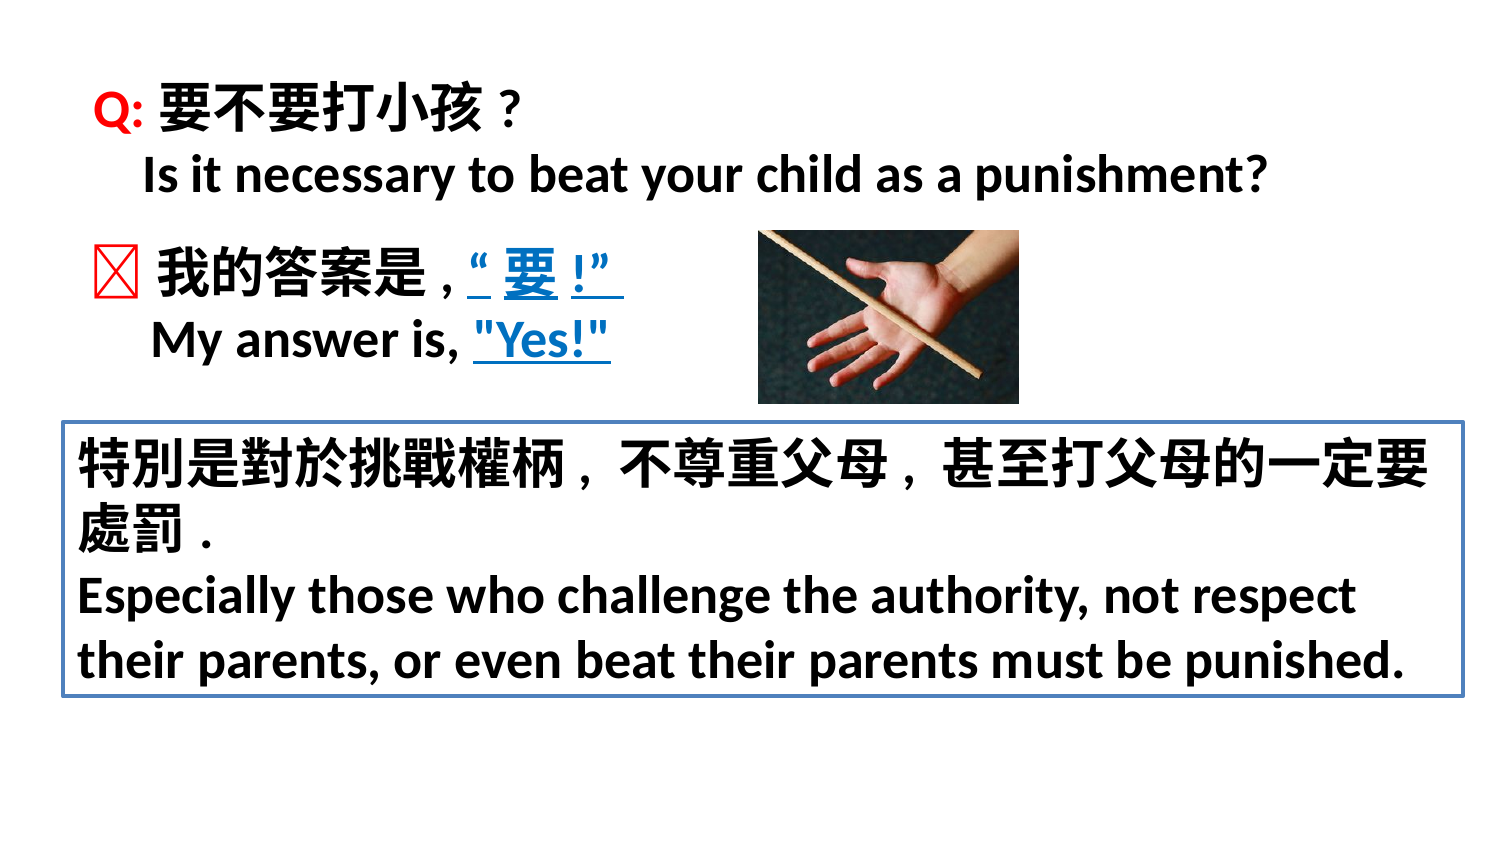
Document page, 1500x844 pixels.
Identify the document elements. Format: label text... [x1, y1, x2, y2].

text_box Q:要不要打小孩? Is it necessary to beat your child as a punishment? [78, 66, 1287, 212]
picture [757, 230, 1019, 404]
text_box 特別是對於挑戰權柄, 不尊重父母, 甚至打父母的一定要 處罰. Especially those who challenge the authority, not respect their parents, or even beat their parents must be punished. [61, 420, 1465, 698]
text_box 我的答案是, “要!” My answer is, "Yes!" [37, 230, 639, 376]
